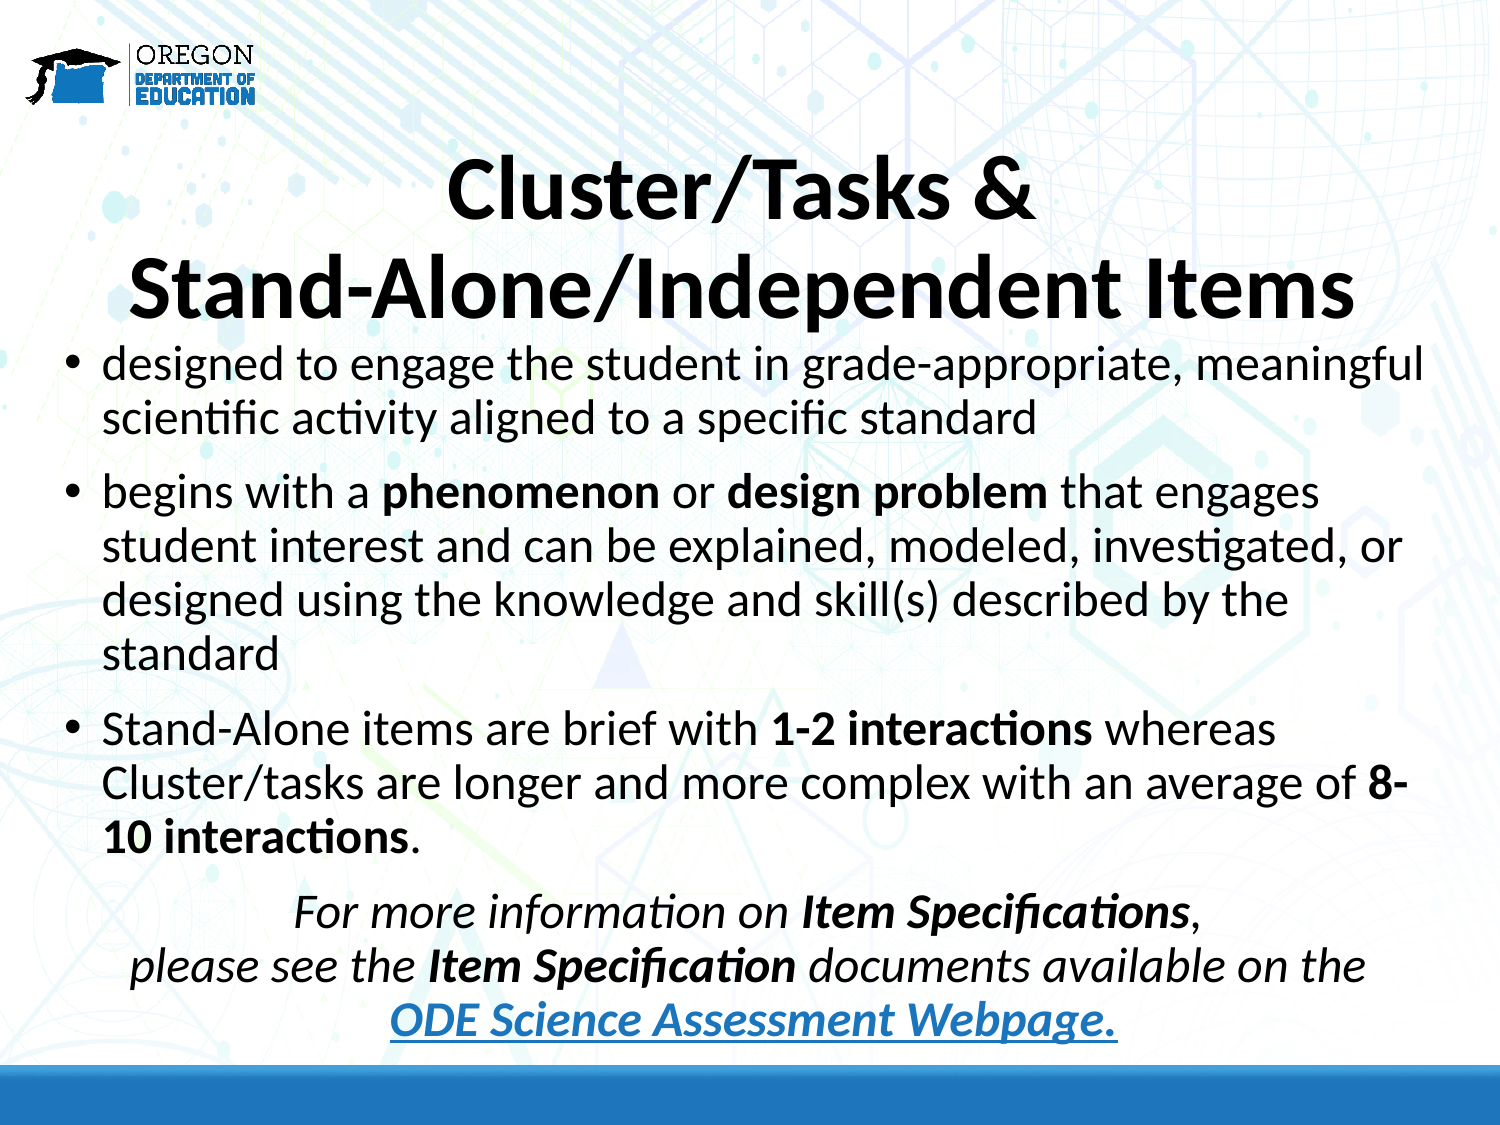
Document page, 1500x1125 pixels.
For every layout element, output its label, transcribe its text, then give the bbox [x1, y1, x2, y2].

picture [0, 0, 1500, 1125]
list designed to engage the student in grade-appropriate, meaningful scientific activity aligned to a specific standard begins with a phenomenon or design problem that engages student interest and can be explained, modeled, investigated, or designed using the knowledge and skill(s) described by the standard Stand-Alone items are brief with 1-2 interactions whereas Cluster/tasks are longer and more complex with an average of 8-10 interactions. For more information on Item Specifications, please see the Item Specification documents available on the ODE Science Assessment Webpage. [49, 329, 1459, 1046]
title Cluster/Tasks & Stand-Alone/Independent Items [49, 123, 1437, 329]
